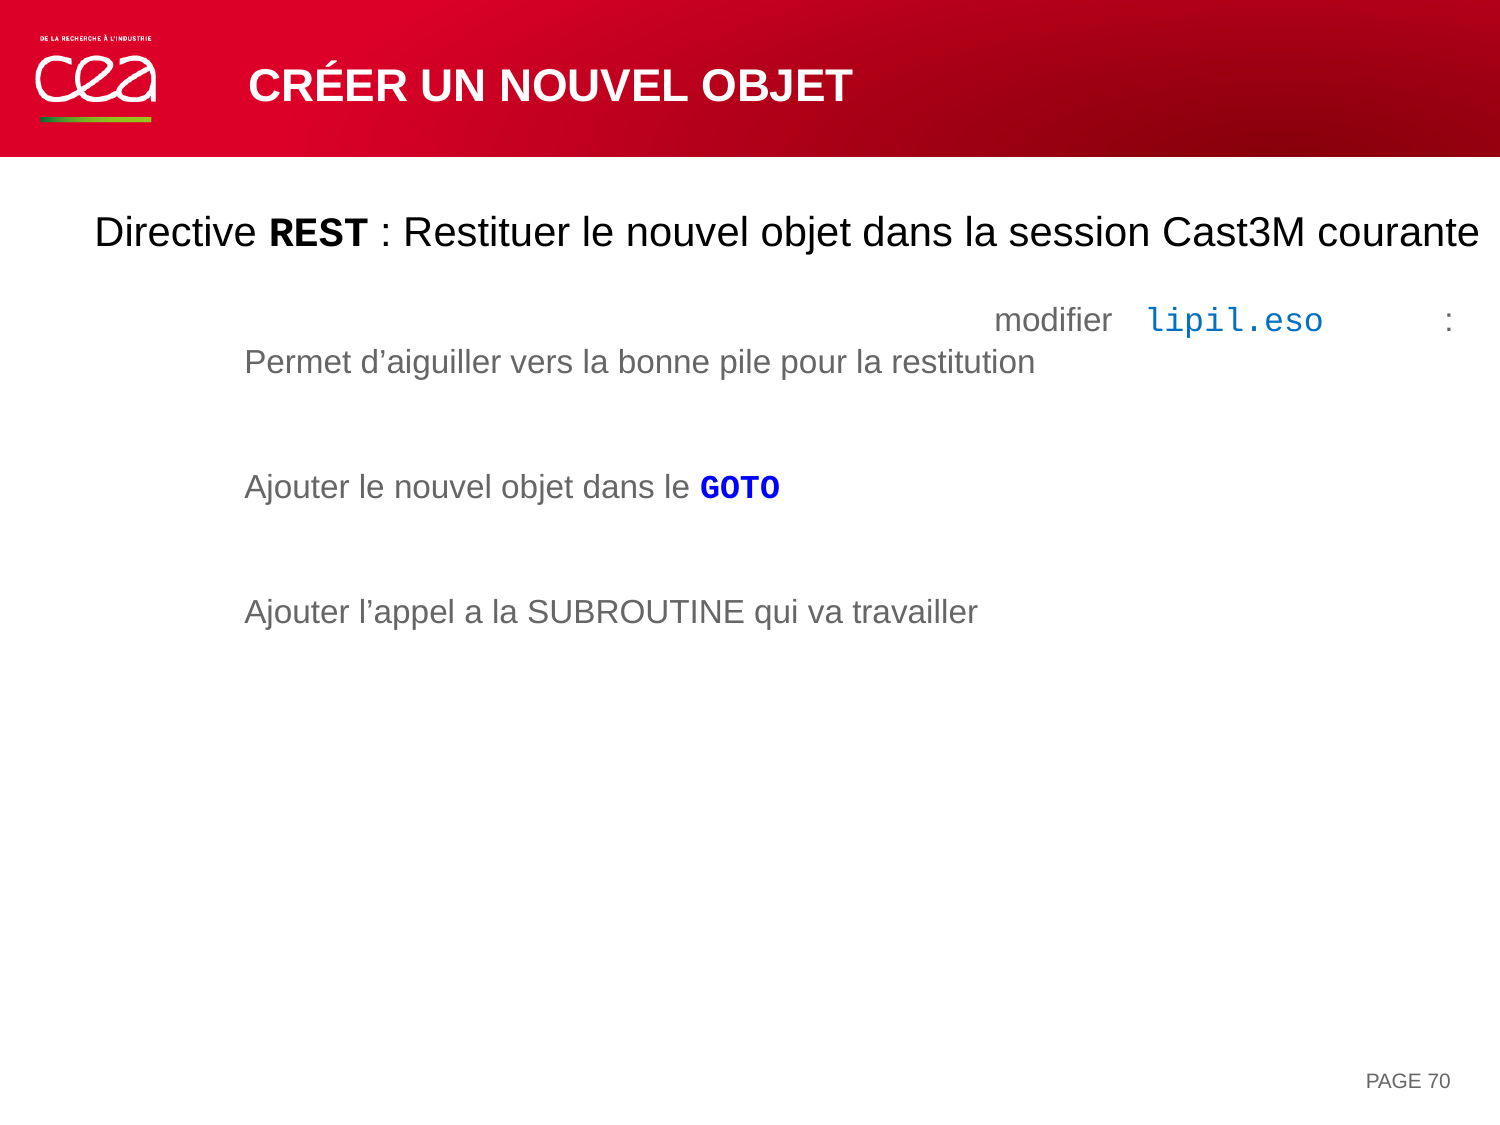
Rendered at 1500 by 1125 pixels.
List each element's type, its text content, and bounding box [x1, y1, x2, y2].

text_box Directive REST : Restituer le nouvel objet dans la session Cast3M courante modifier lipil.eso : Permet d’aiguiller vers la bonne pile pour la restitution Ajouter le nouvel objet dans le GOTO Ajouter l’appel a la SUBROUTINE qui va travailler [94, 171, 1500, 1104]
title Créer un nouvel Objet [248, 8, 1436, 158]
slide_number PAGE 70 [1316, 1034, 1500, 1125]
picture [0, 0, 1500, 157]
